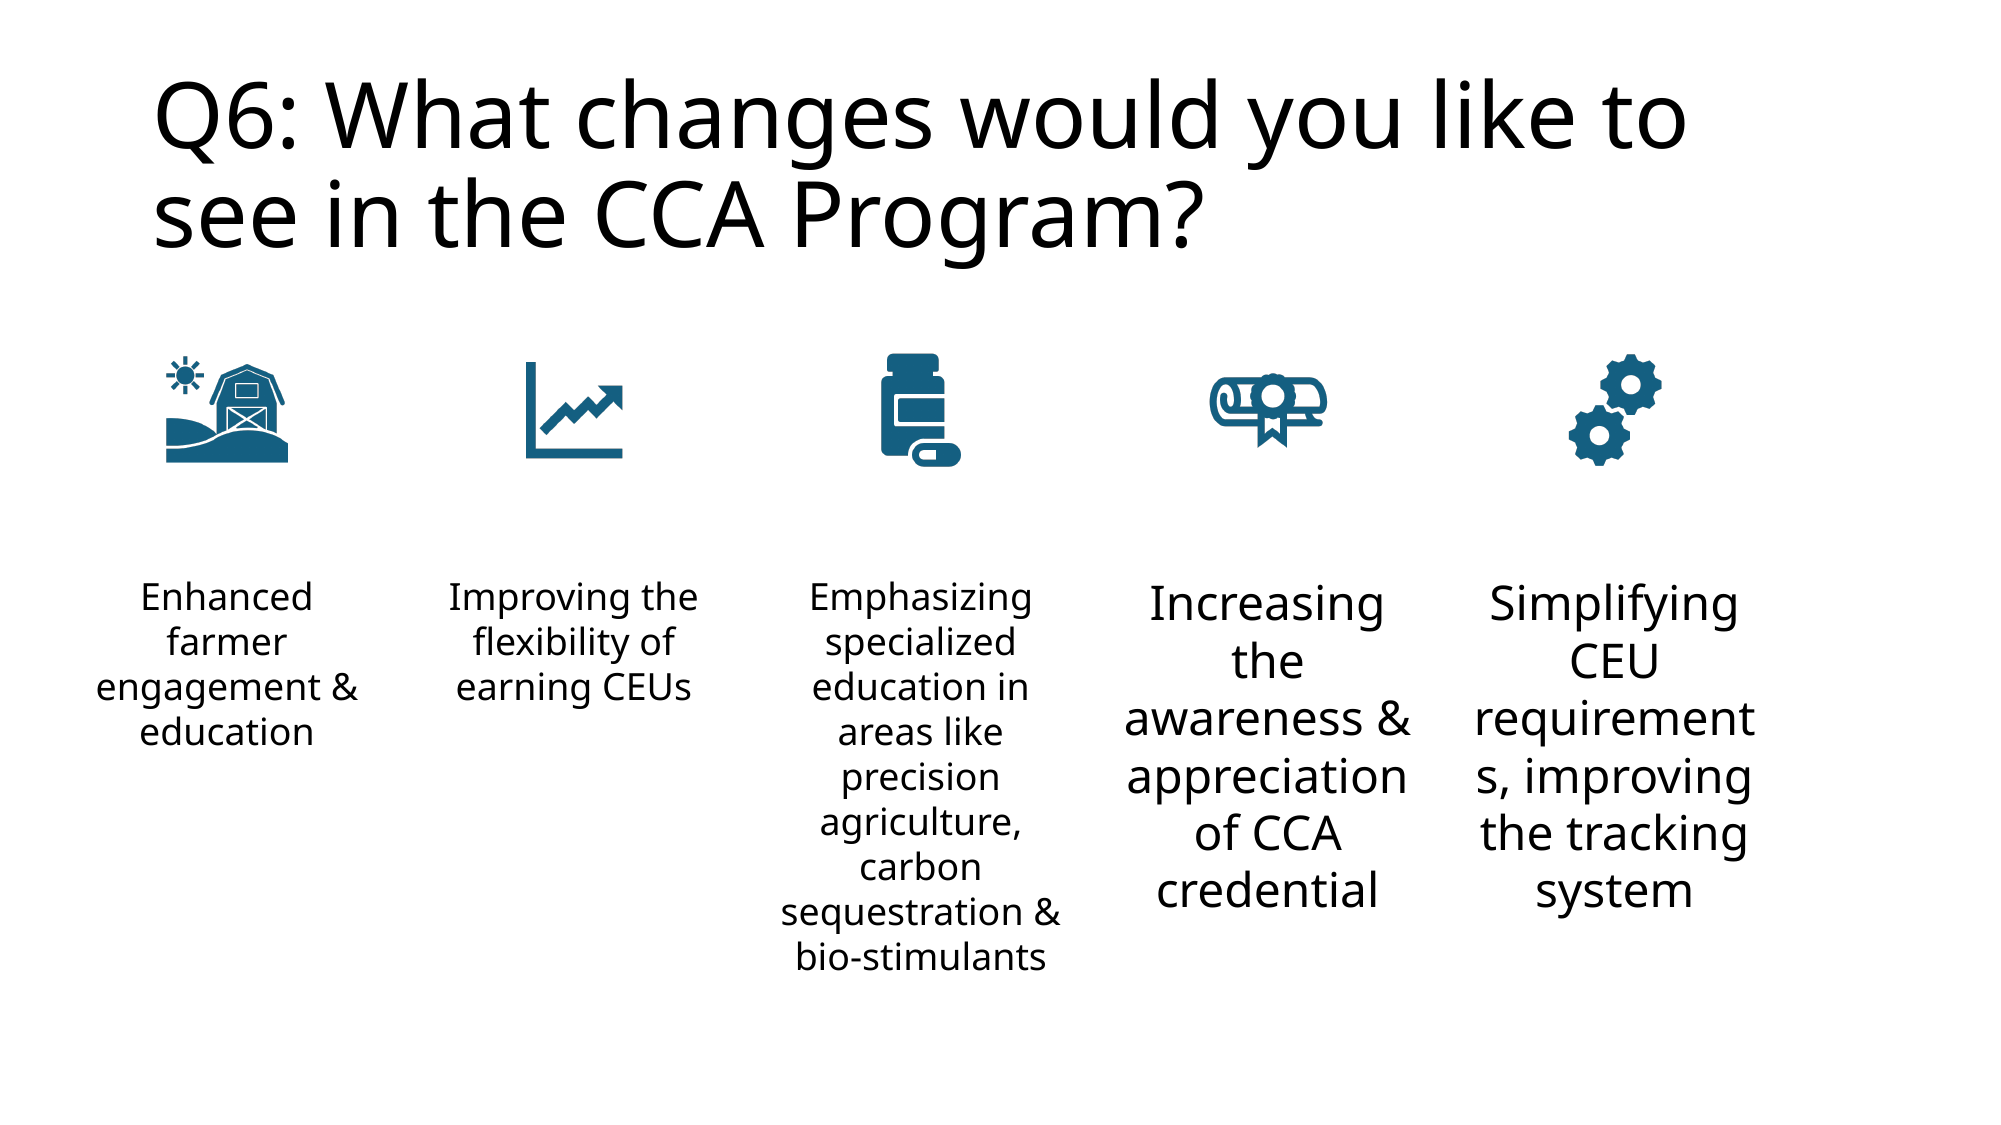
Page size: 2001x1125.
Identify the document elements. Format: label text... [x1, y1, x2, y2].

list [57, 306, 1784, 1022]
title Q6: What changes would you like to see in the CCA Program? [137, 59, 1863, 278]
